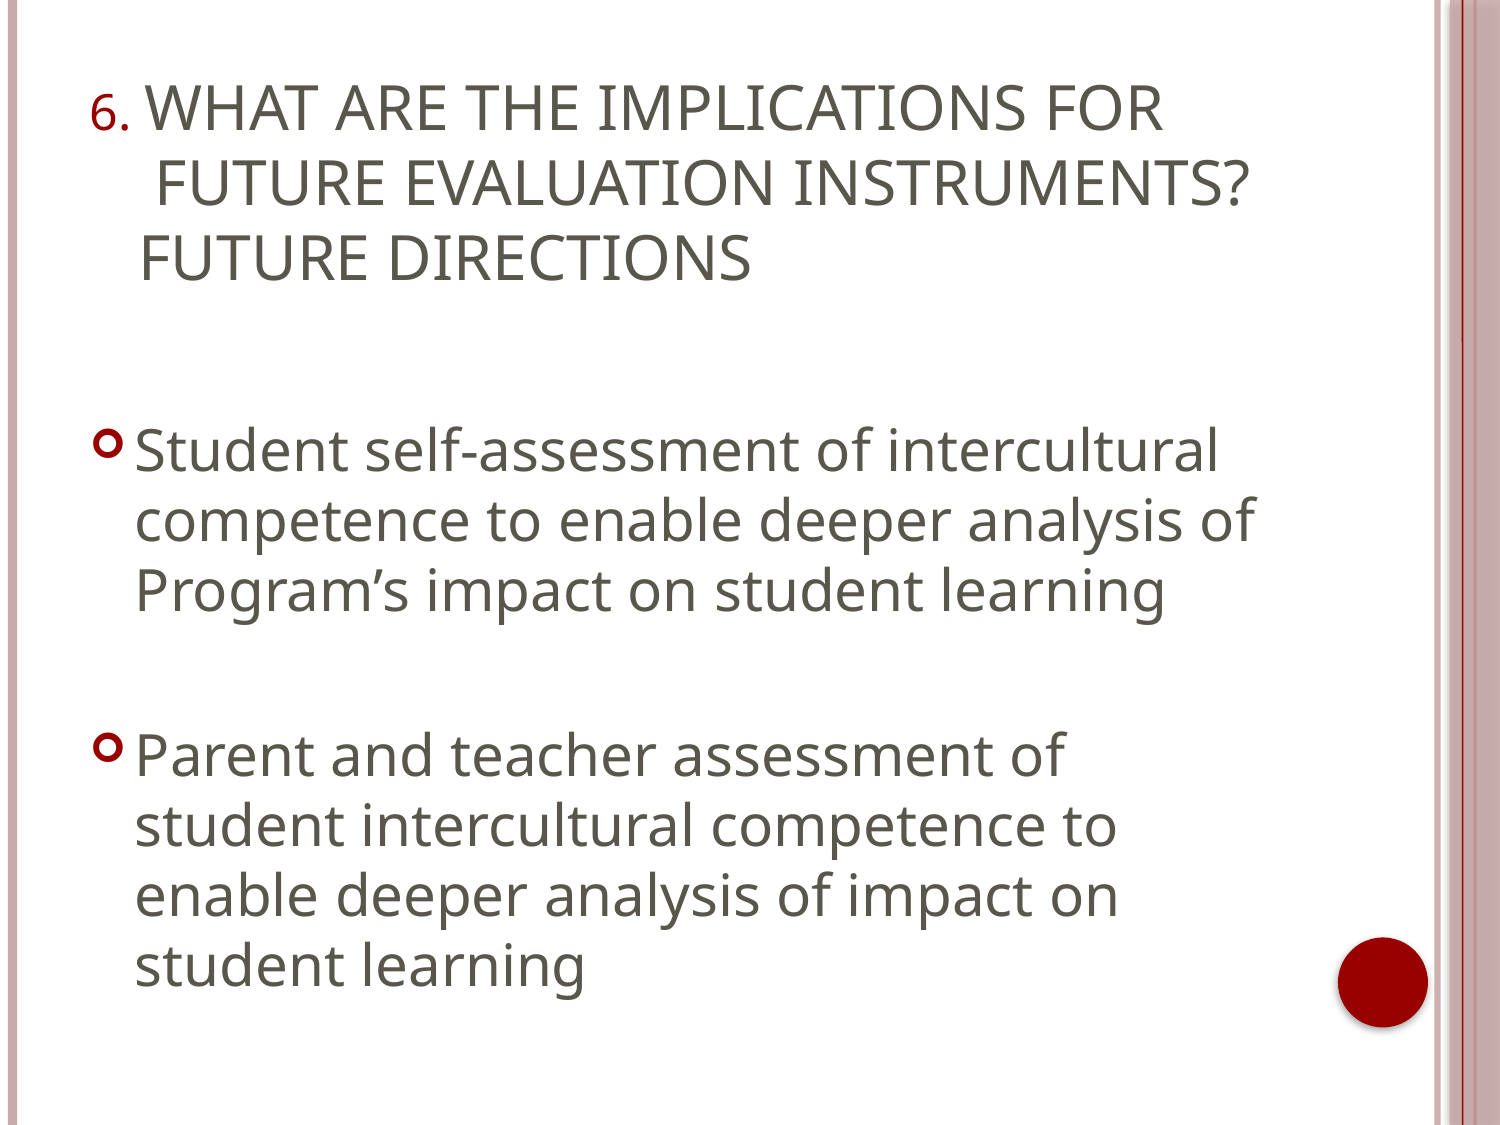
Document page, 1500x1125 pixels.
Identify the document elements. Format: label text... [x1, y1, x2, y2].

list Student self-assessment of intercultural competence to enable deeper analysis of Program’s impact on student learning Parent and teacher assessment of student intercultural competence to enable deeper analysis of impact on student learning [75, 333, 1300, 1062]
title 6. What are the implications for future evaluation instruments? Future directions [75, 45, 1300, 301]
